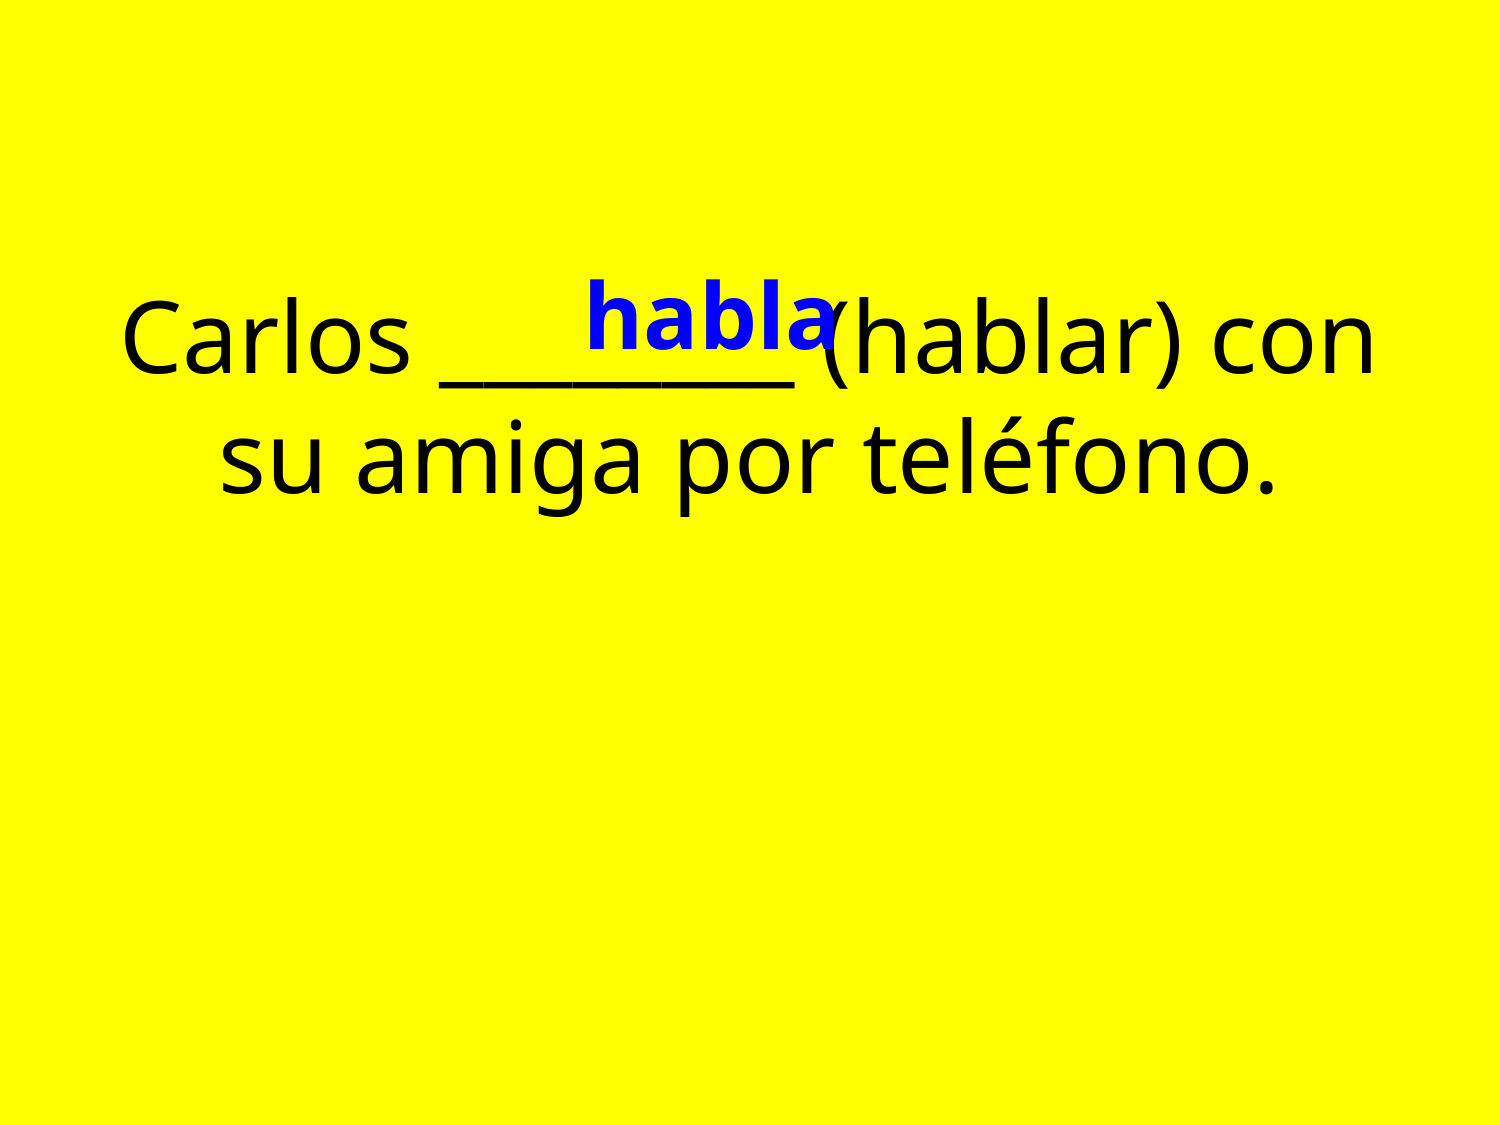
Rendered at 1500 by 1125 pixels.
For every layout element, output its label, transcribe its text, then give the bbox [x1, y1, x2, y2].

subtitle habla [437, 249, 988, 400]
title Carlos ________ (hablar) con su amiga por teléfono. [37, 174, 1463, 613]
